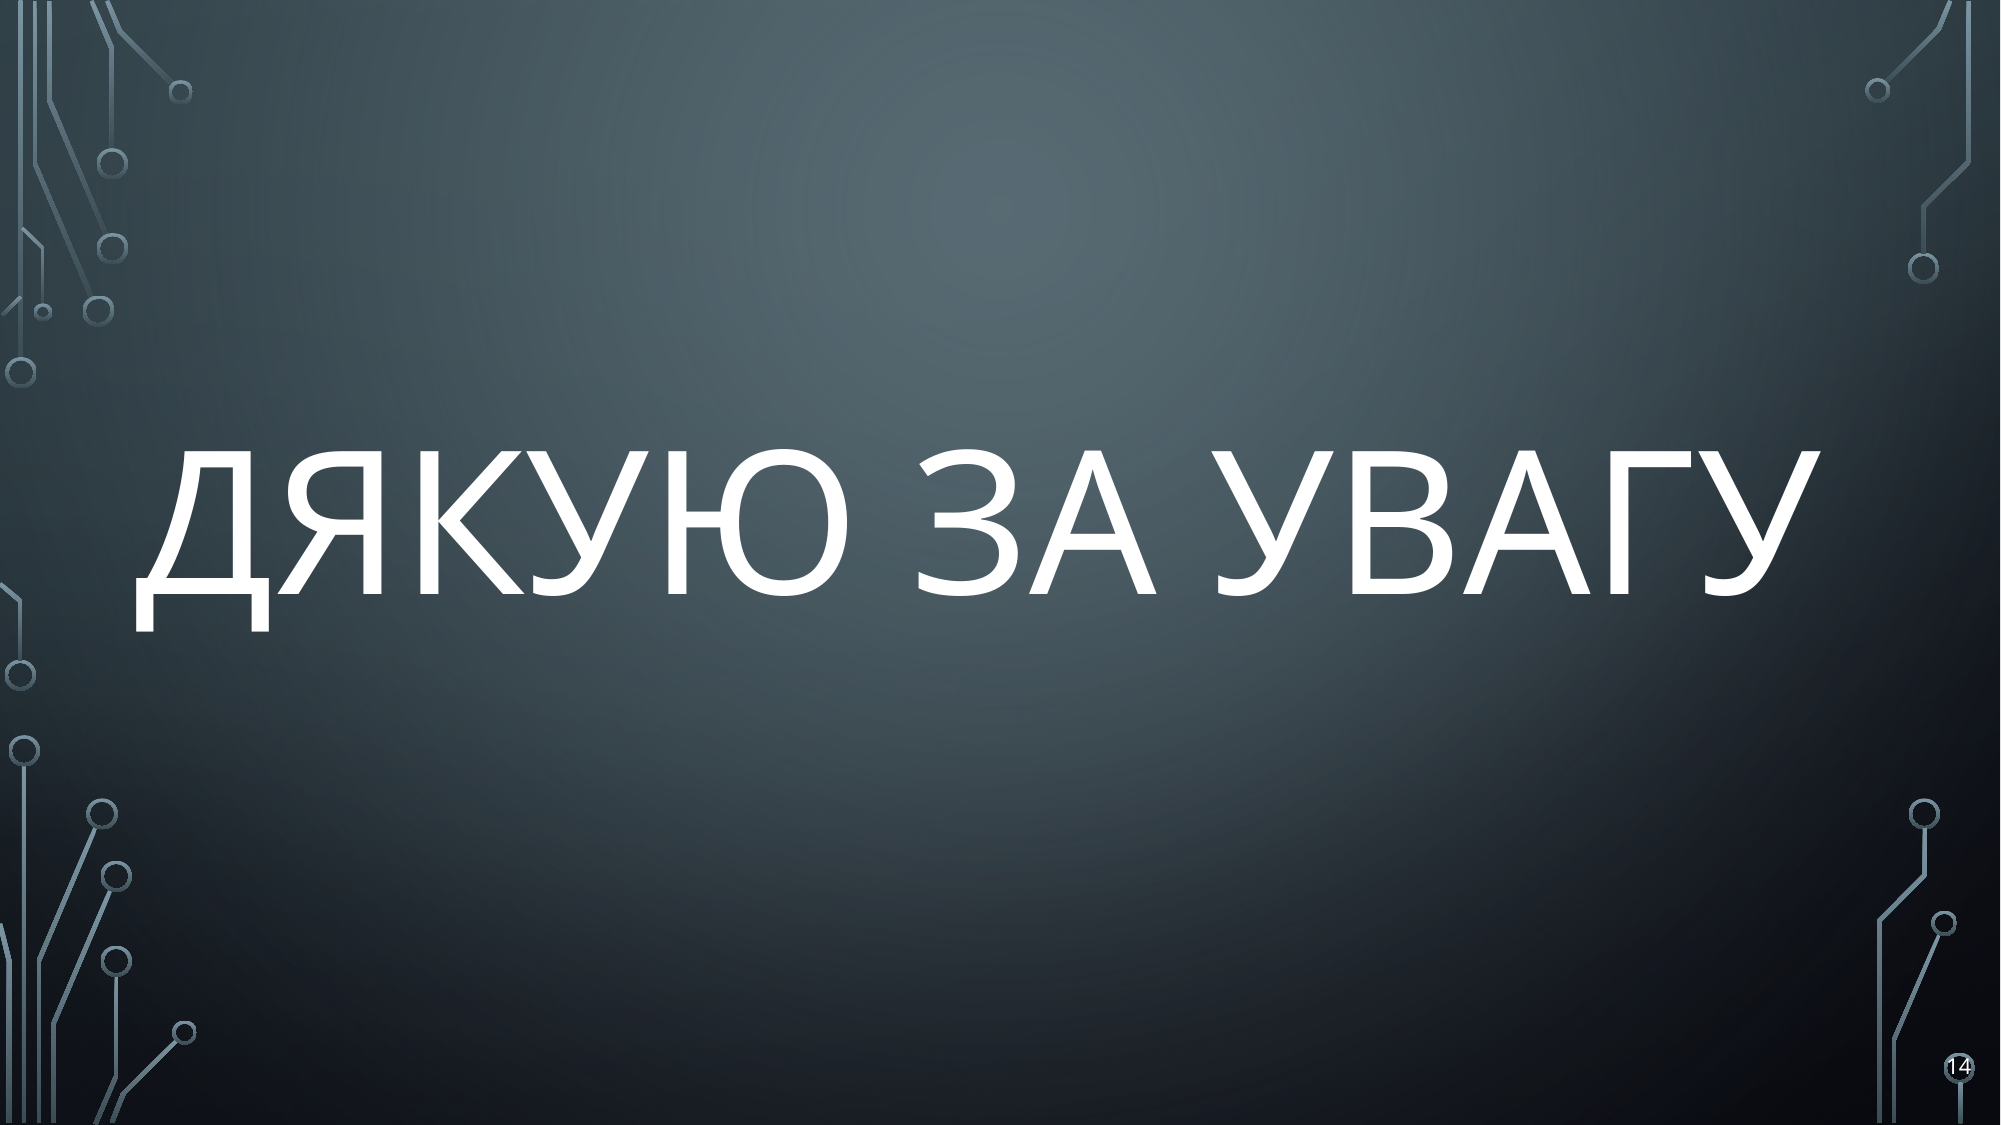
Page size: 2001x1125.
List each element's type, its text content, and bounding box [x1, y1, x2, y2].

title Дякую за увагу [91, 408, 1917, 652]
slide_number 14 [1859, 1037, 1987, 1098]
